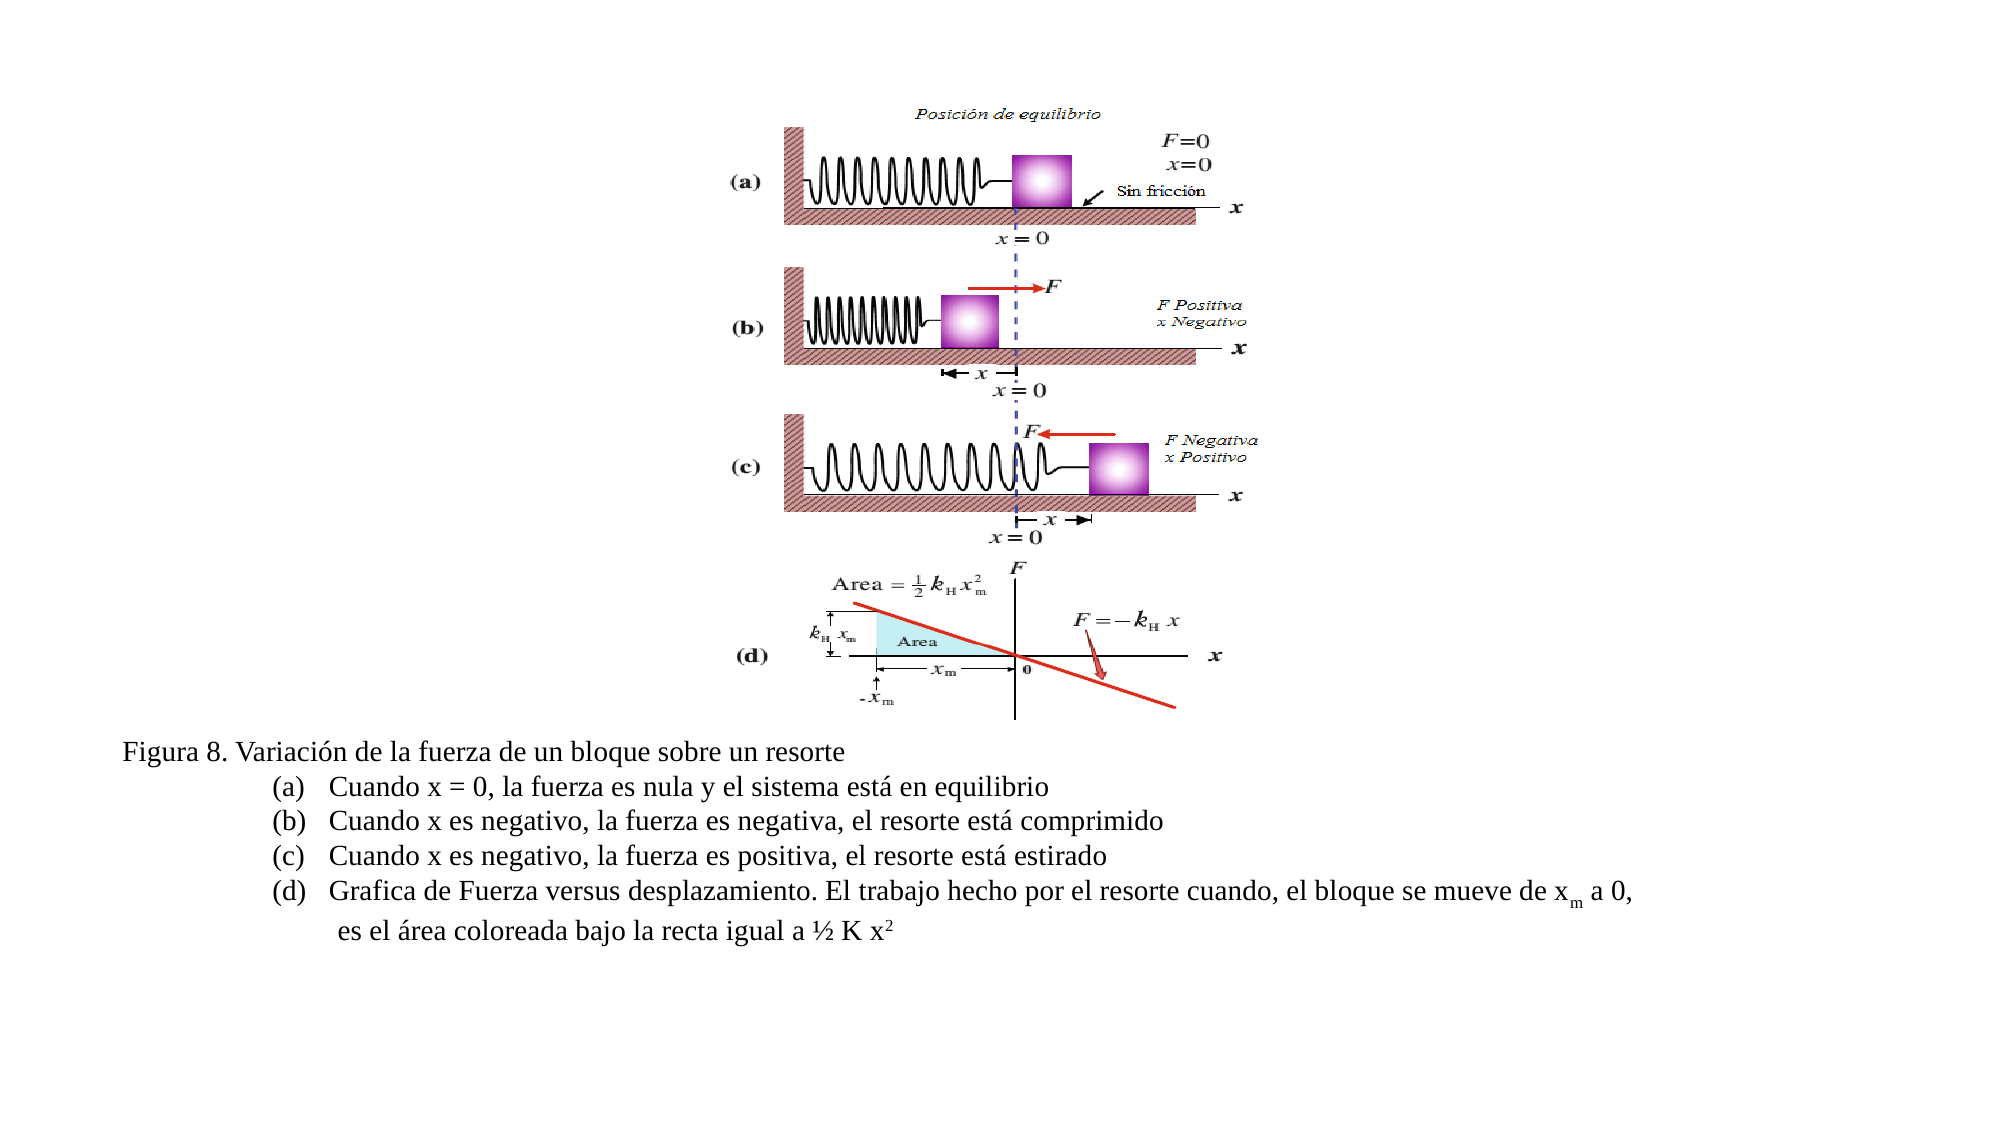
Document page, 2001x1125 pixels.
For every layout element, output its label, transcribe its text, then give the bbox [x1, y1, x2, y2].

text_box Figura 8. Variación de la fuerza de un bloque sobre un resorte Cuando x = 0, la fuerza es nula y el sistema está en equilibrio Cuando x es negativo, la fuerza es negativa, el resorte está comprimido Cuando x es negativo, la fuerza es positiva, el resorte está estirado Grafica de Fuerza versus desplazamiento. El trabajo hecho por el resorte cuando, el bloque se mueve de xm a 0, es el área coloreada bajo la recta igual a ½ K x2 [107, 724, 1858, 954]
picture [697, 78, 1268, 725]
